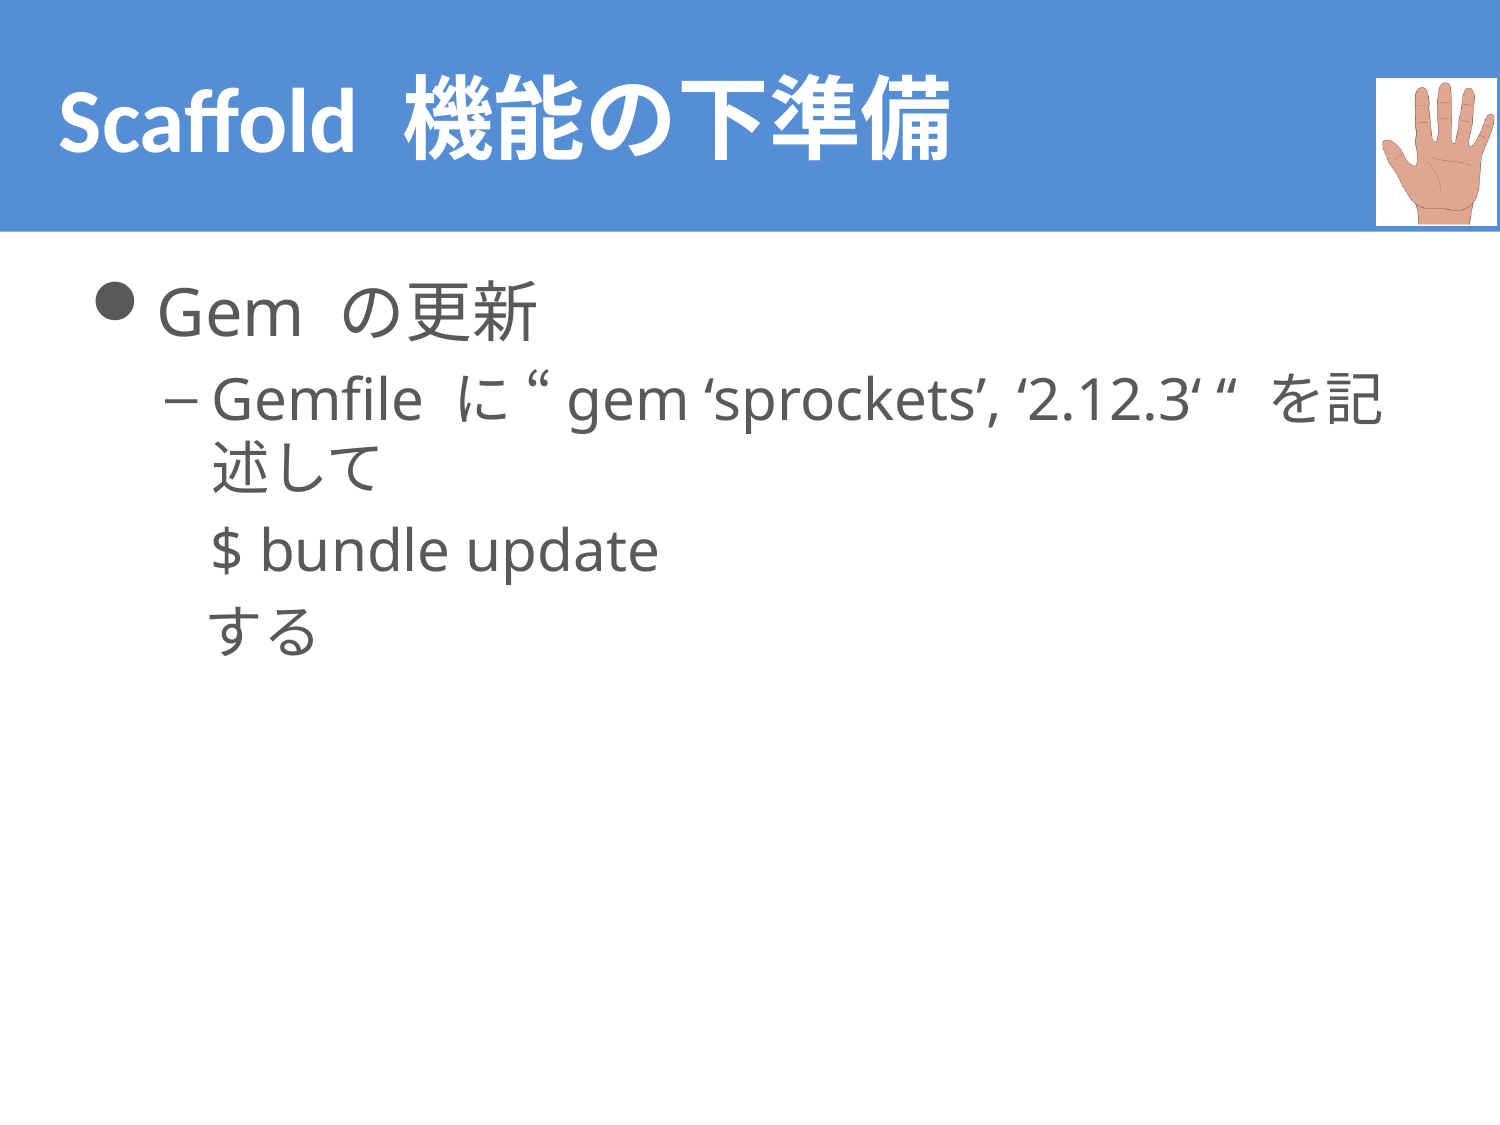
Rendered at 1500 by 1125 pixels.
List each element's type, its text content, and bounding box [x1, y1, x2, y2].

title Scaffold 機能の下準備 [0, 0, 1500, 232]
picture [1375, 77, 1498, 227]
list Gem の更新 Gemfile に “gem ‘sprockets’, ‘2.12.3‘ “ を記述して $ bundle update する [75, 262, 1425, 1005]
